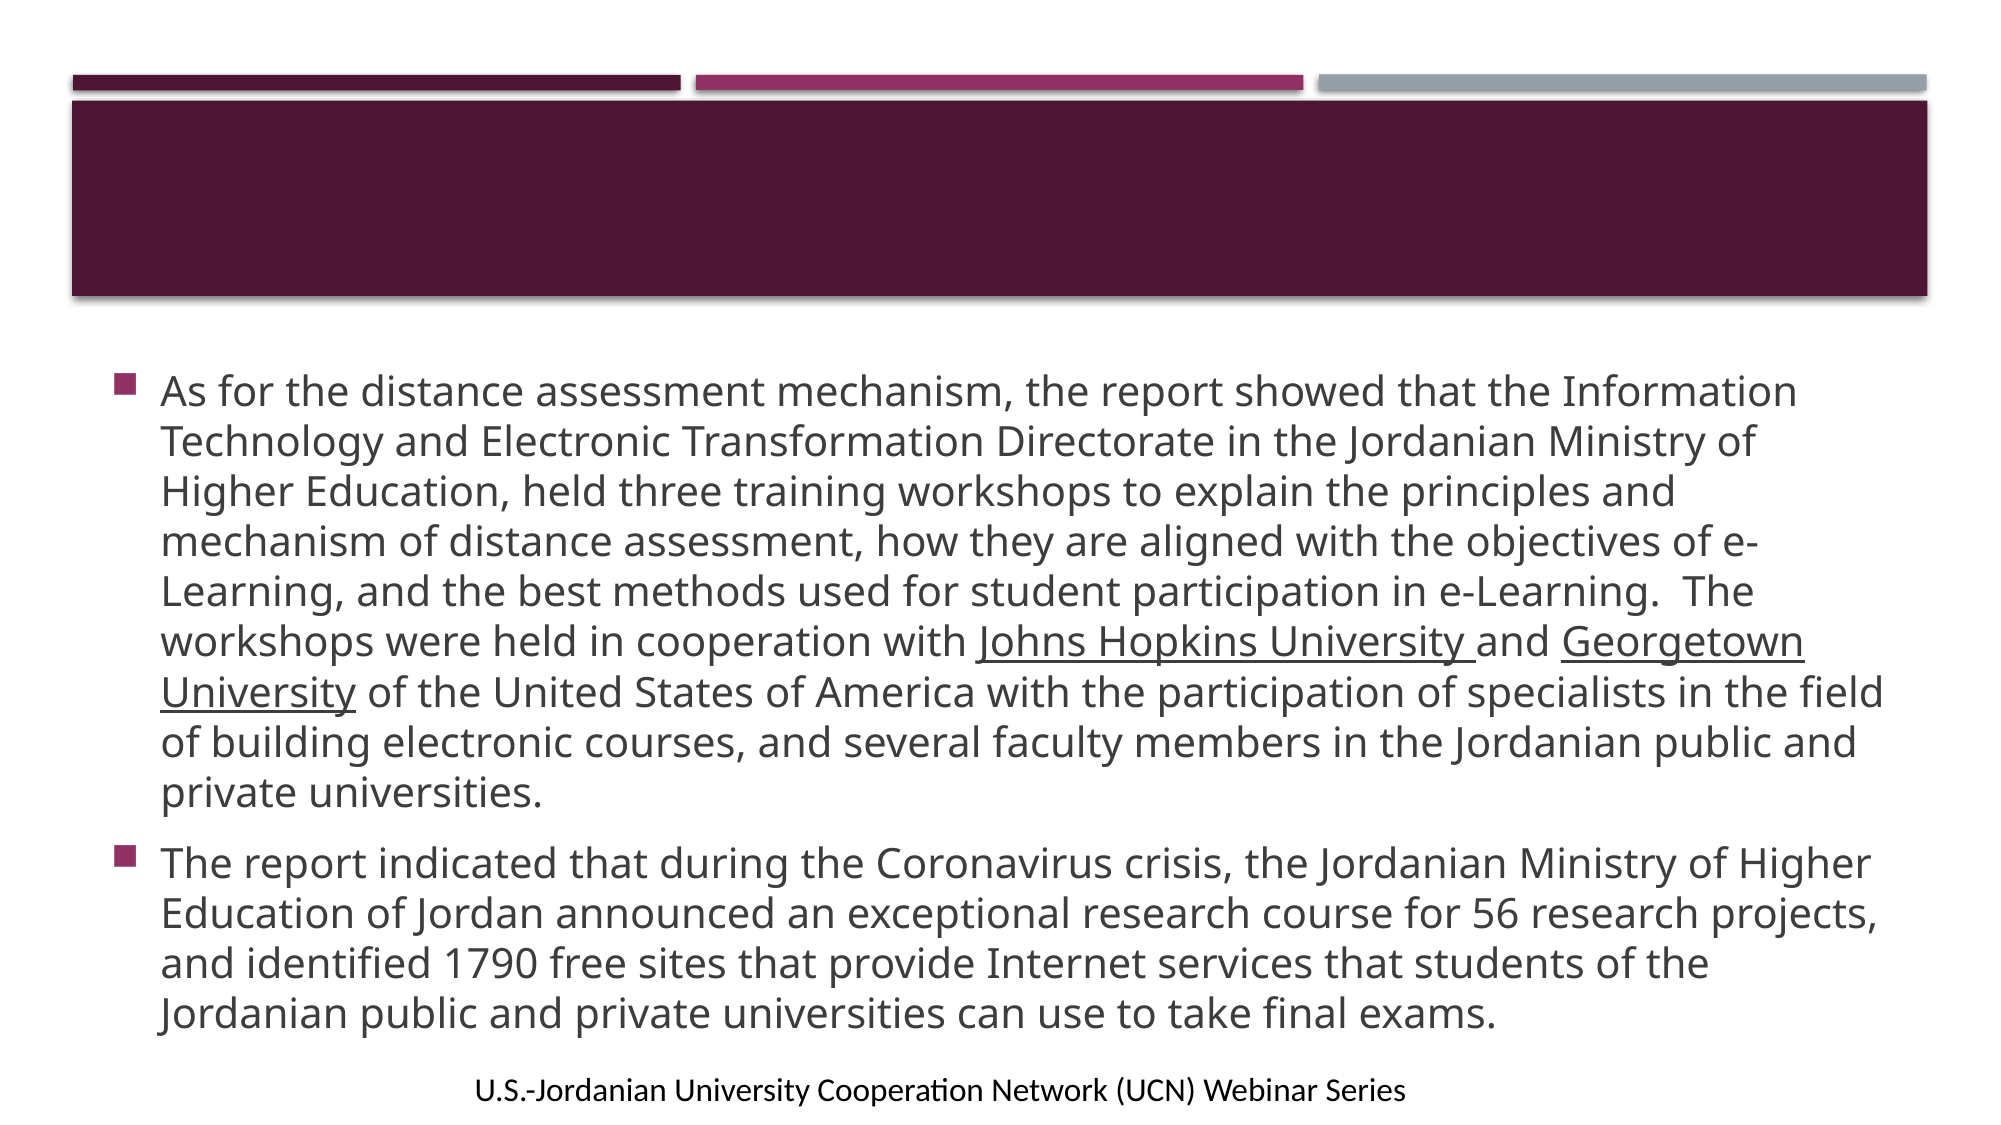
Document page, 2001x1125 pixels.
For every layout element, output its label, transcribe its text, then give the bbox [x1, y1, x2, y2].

list As for the distance assessment mechanism, the report showed that the Information Technology and Electronic Transformation Directorate in the Jordanian Ministry of Higher Education, held three training workshops to explain the principles and mechanism of distance assessment, how they are aligned with the objectives of e-Learning, and the best methods used for student participation in e-Learning. The workshops were held in cooperation with Johns Hopkins University and Georgetown University of the United States of America with the participation of specialists in the field of building electronic courses, and several faculty members in the Jordanian public and private universities. The report indicated that during the Coronavirus crisis, the Jordanian Ministry of Higher Education of Jordan announced an exceptional research course for 56 research projects, and identified 1790 free sites that provide Internet services that students of the Jordanian public and private universities can use to take final exams. [95, 329, 1905, 1073]
